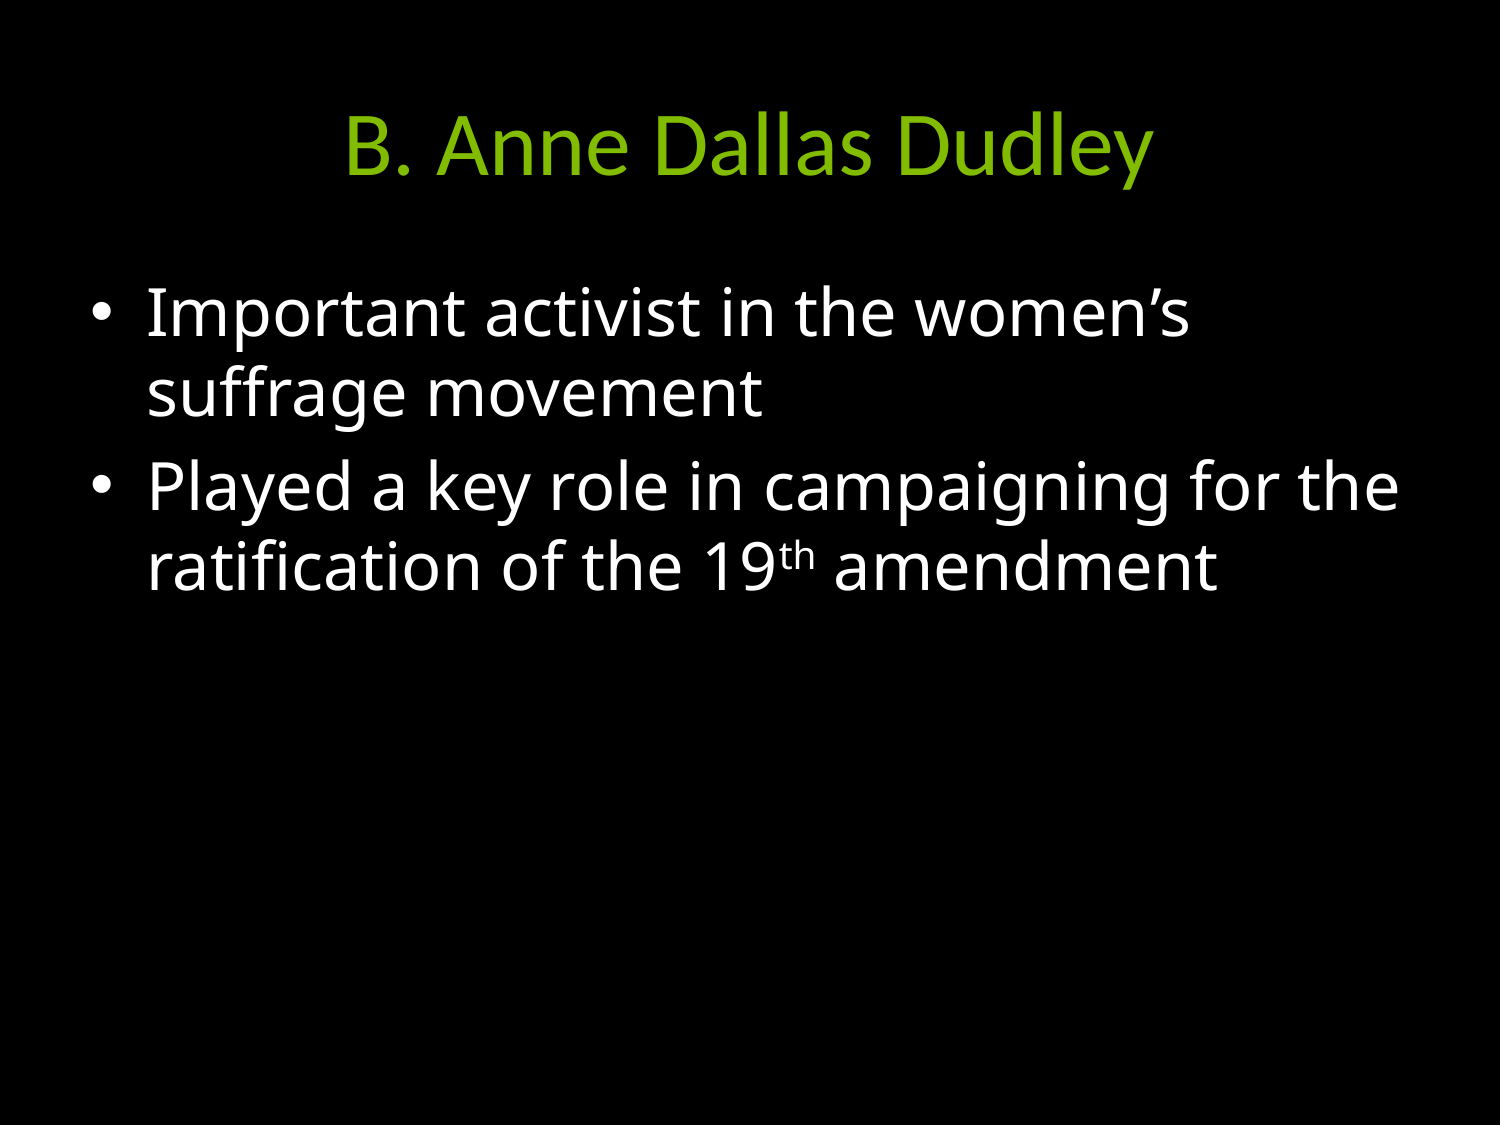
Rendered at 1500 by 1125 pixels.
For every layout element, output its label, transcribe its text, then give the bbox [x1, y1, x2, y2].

list Important activist in the women’s suffrage movement Played a key role in campaigning for the ratification of the 19th amendment [75, 262, 1425, 1005]
title B. Anne Dallas Dudley [75, 45, 1425, 233]
